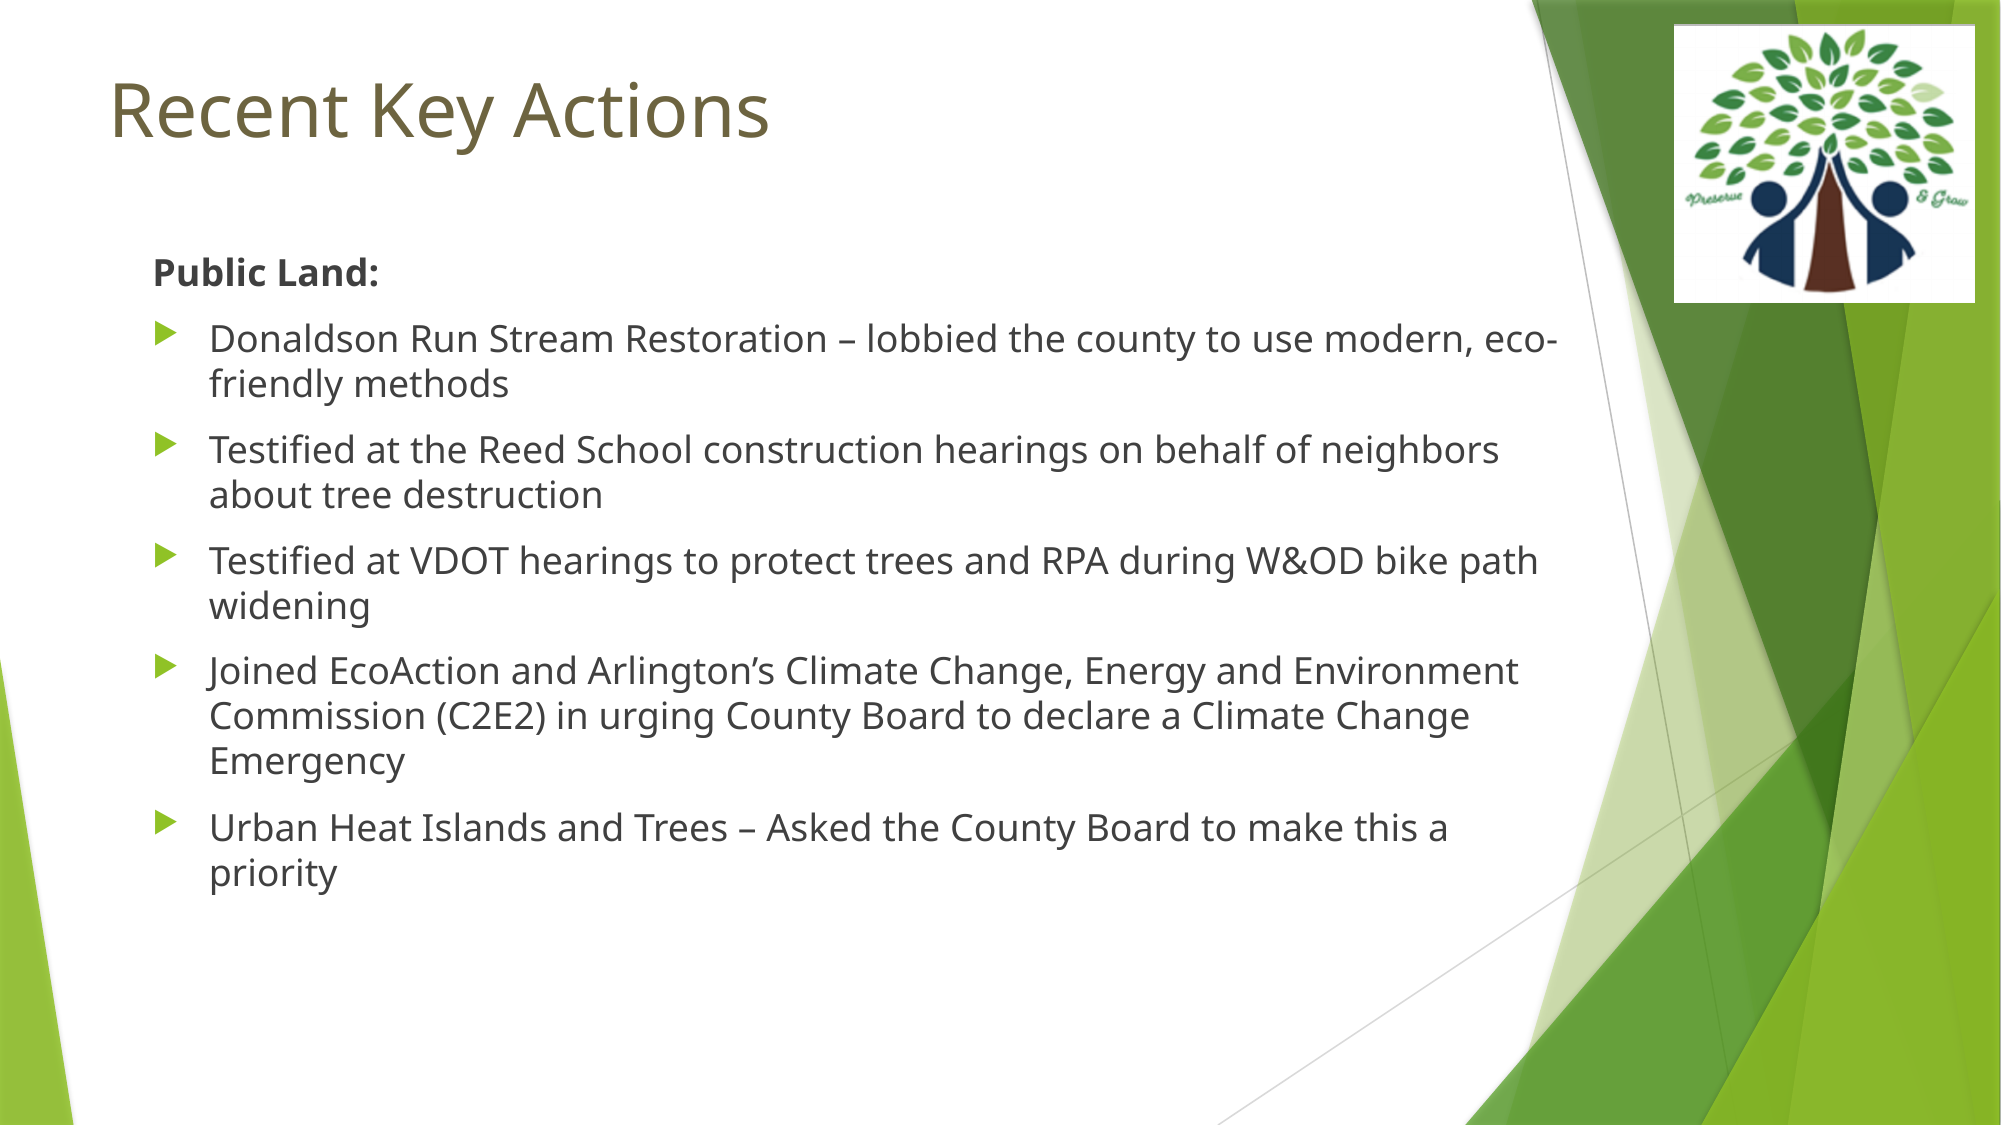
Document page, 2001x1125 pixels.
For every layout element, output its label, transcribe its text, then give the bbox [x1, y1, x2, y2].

list Public Land: Donaldson Run Stream Restoration – lobbied the county to use modern, eco-friendly methods Testified at the Reed School construction hearings on behalf of neighbors about tree destruction Testified at VDOT hearings to protect trees and RPA during W&OD bike path widening Joined EcoAction and Arlington’s Climate Change, Energy and Environment Commission (C2E2) in urging County Board to declare a Climate Change Emergency Urban Heat Islands and Trees – Asked the County Board to make this a priority [137, 175, 1594, 1038]
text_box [1674, 24, 1976, 303]
title Recent Key Actions [93, 55, 1505, 272]
